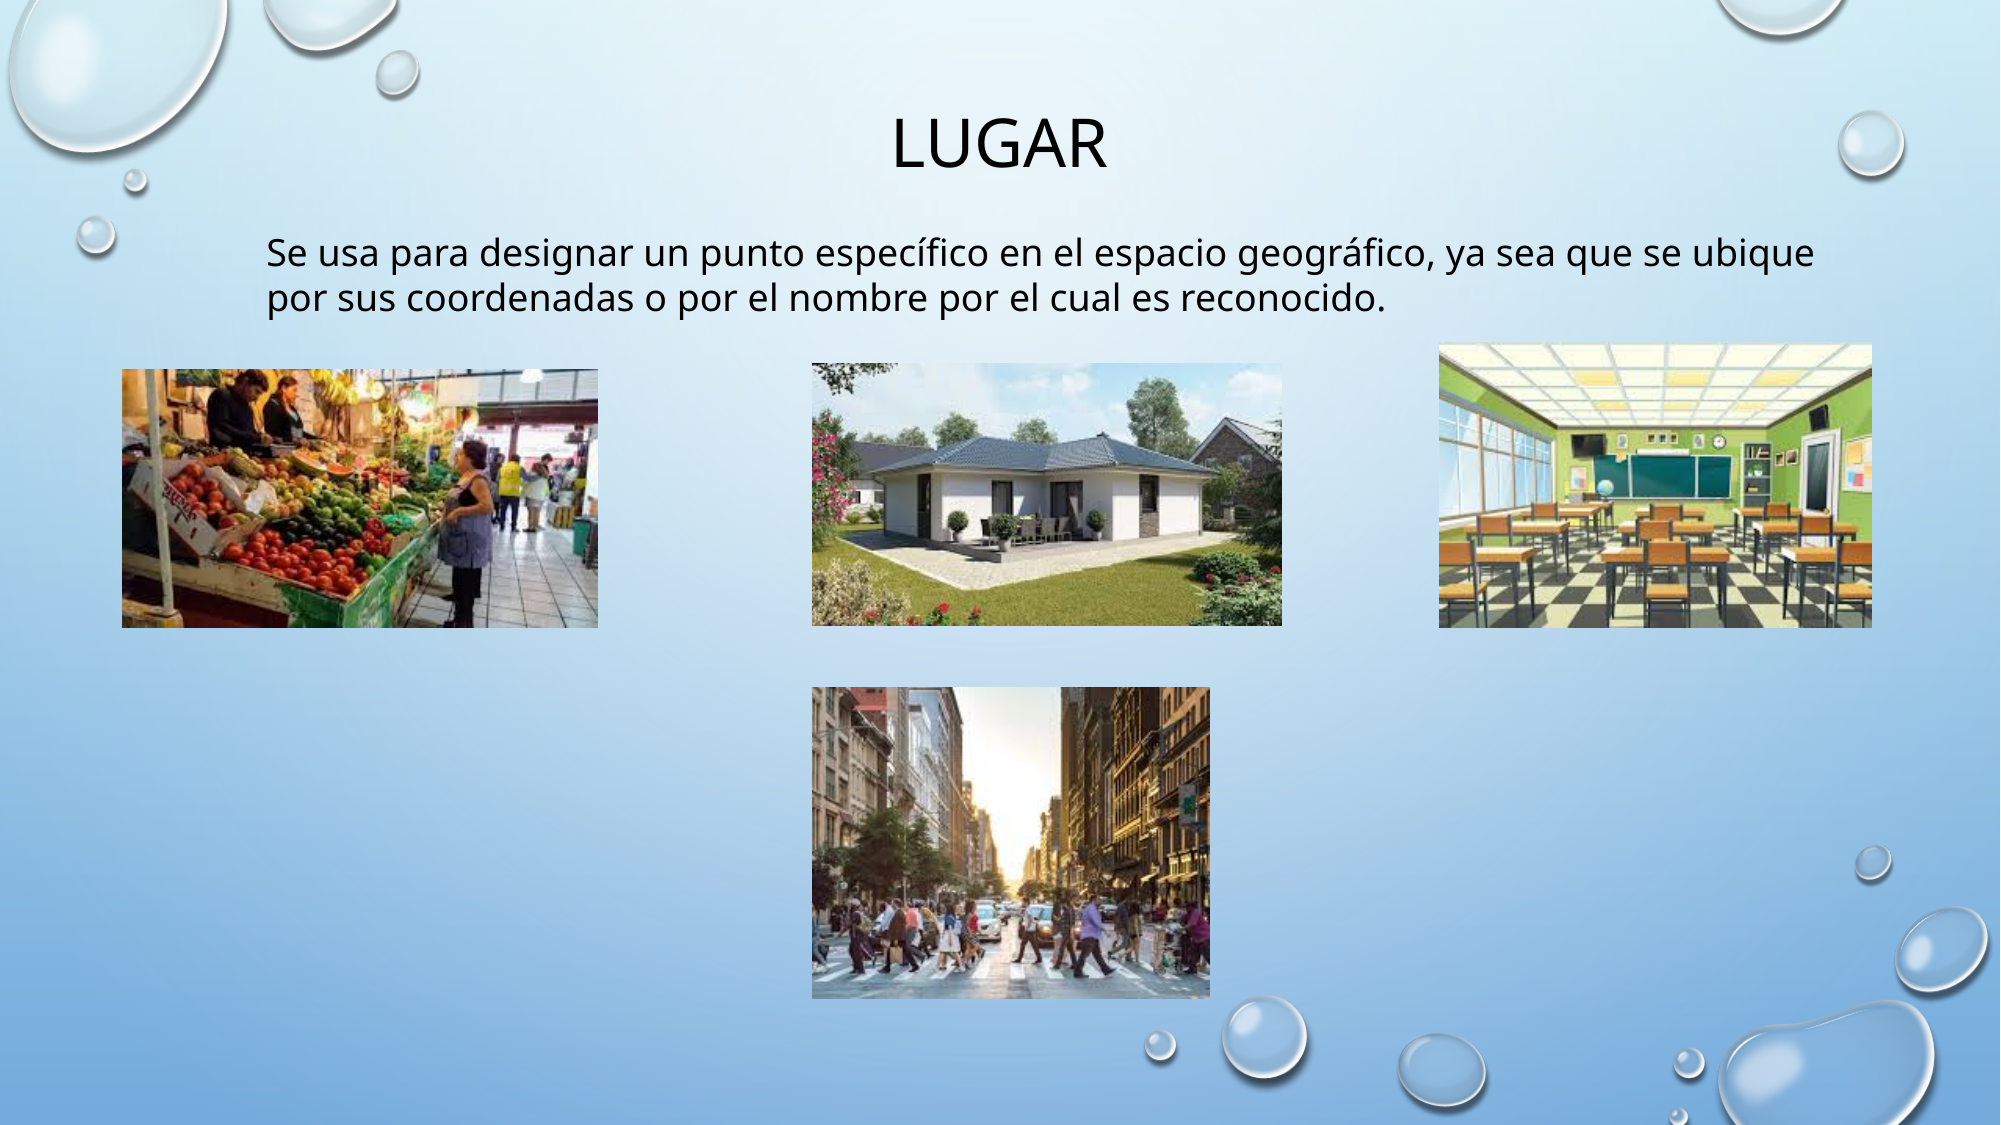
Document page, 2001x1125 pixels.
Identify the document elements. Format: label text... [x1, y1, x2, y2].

text_box Se usa para designar un punto específico en el espacio geográfico, ya sea que se ubique por sus coordenadas o por el nombre por el cual es reconocido. [251, 221, 1851, 327]
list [122, 369, 598, 628]
title LUGAR [149, 101, 1851, 271]
picture [0, 0, 2000, 1125]
